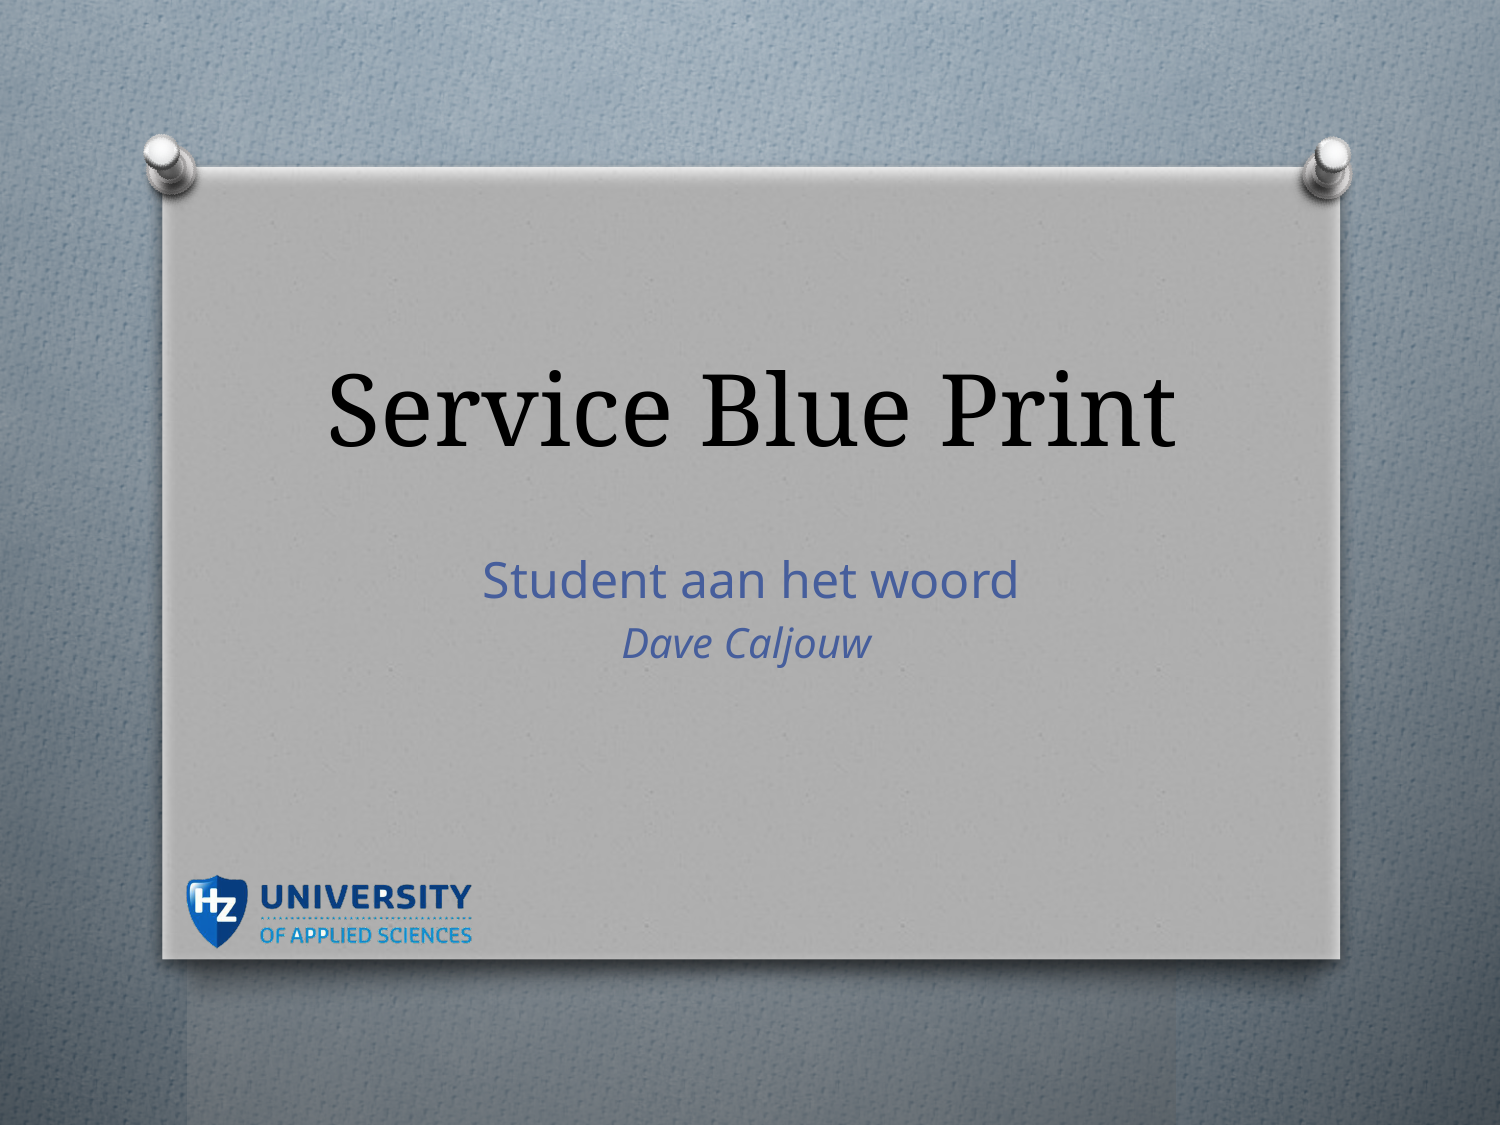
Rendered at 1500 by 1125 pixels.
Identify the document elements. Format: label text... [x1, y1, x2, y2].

subtitle Student aan het woord Dave Caljouw [283, 541, 1221, 791]
picture [112, 100, 235, 224]
picture [149, 768, 508, 1055]
picture [1274, 109, 1396, 230]
title Service Blue Print [283, 294, 1223, 595]
